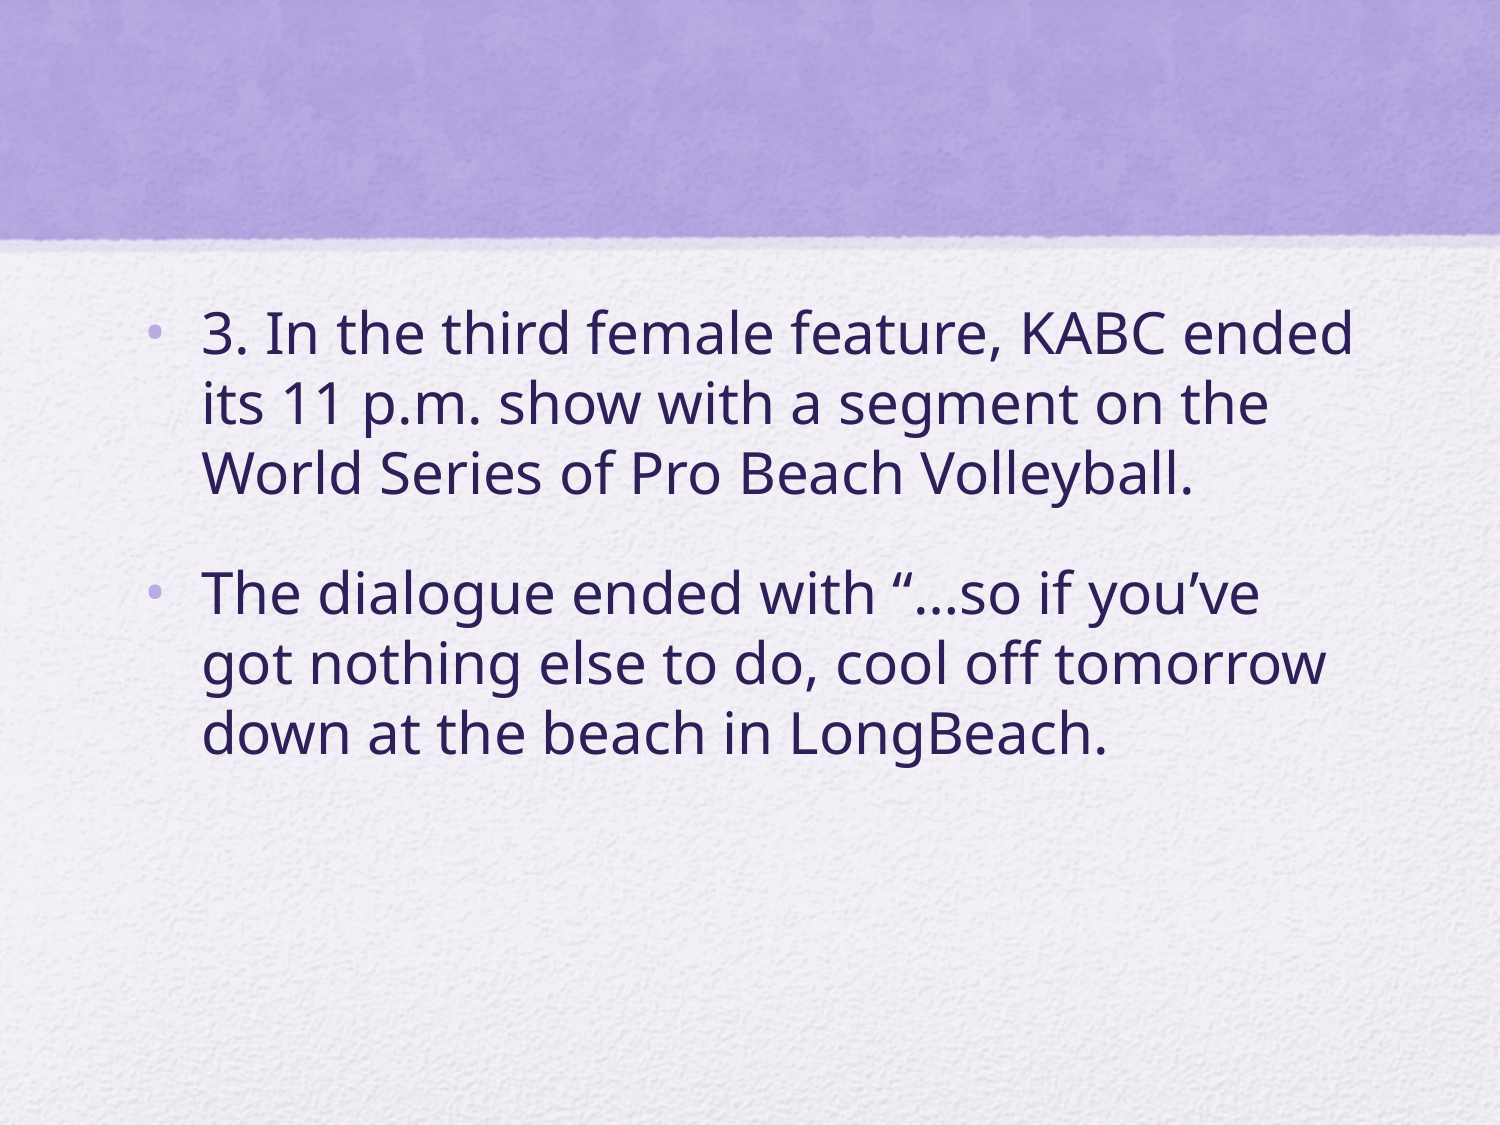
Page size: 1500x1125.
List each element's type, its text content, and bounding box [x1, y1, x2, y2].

list 3. In the third female feature, KABC ended its 11 p.m. show with a segment on the World Series of Pro Beach Volleyball. The dialogue ended with “…so if you’ve got nothing else to do, cool off tomorrow down at the beach in LongBeach. [129, 288, 1372, 993]
picture [0, 225, 1500, 1125]
